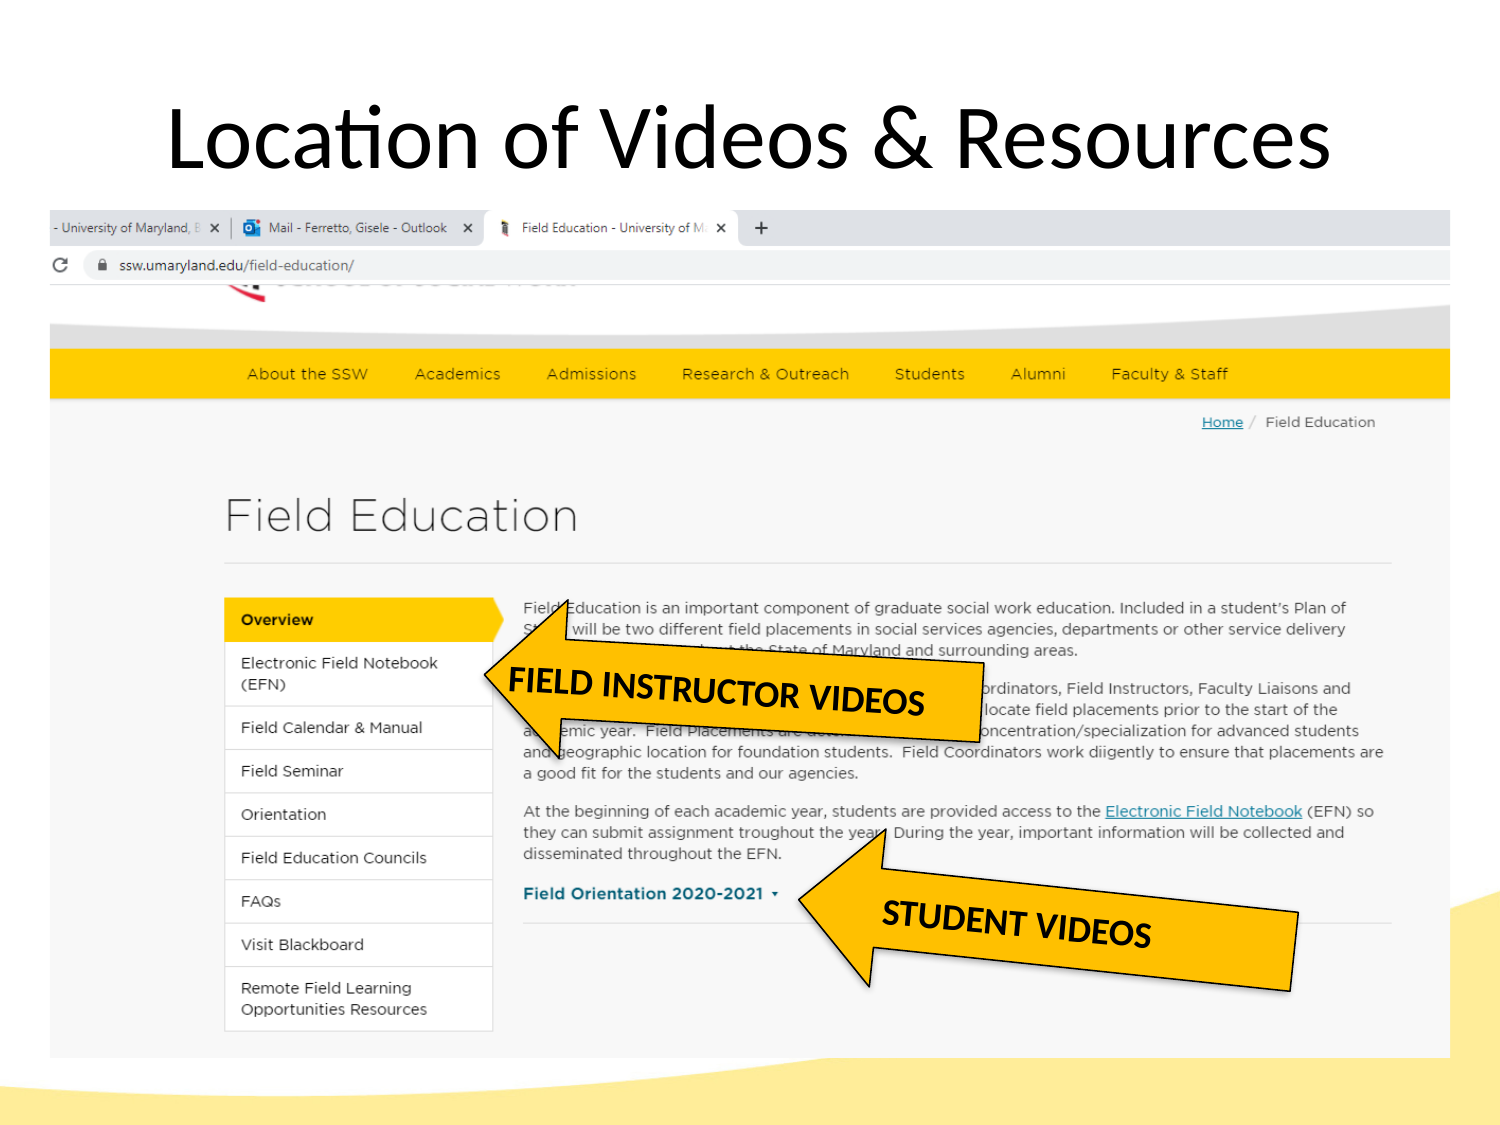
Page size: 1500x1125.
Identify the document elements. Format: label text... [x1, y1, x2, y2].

title Location of Videos & Resources [75, 37, 1425, 208]
picture [0, 0, 1500, 1125]
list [49, 209, 1451, 1059]
